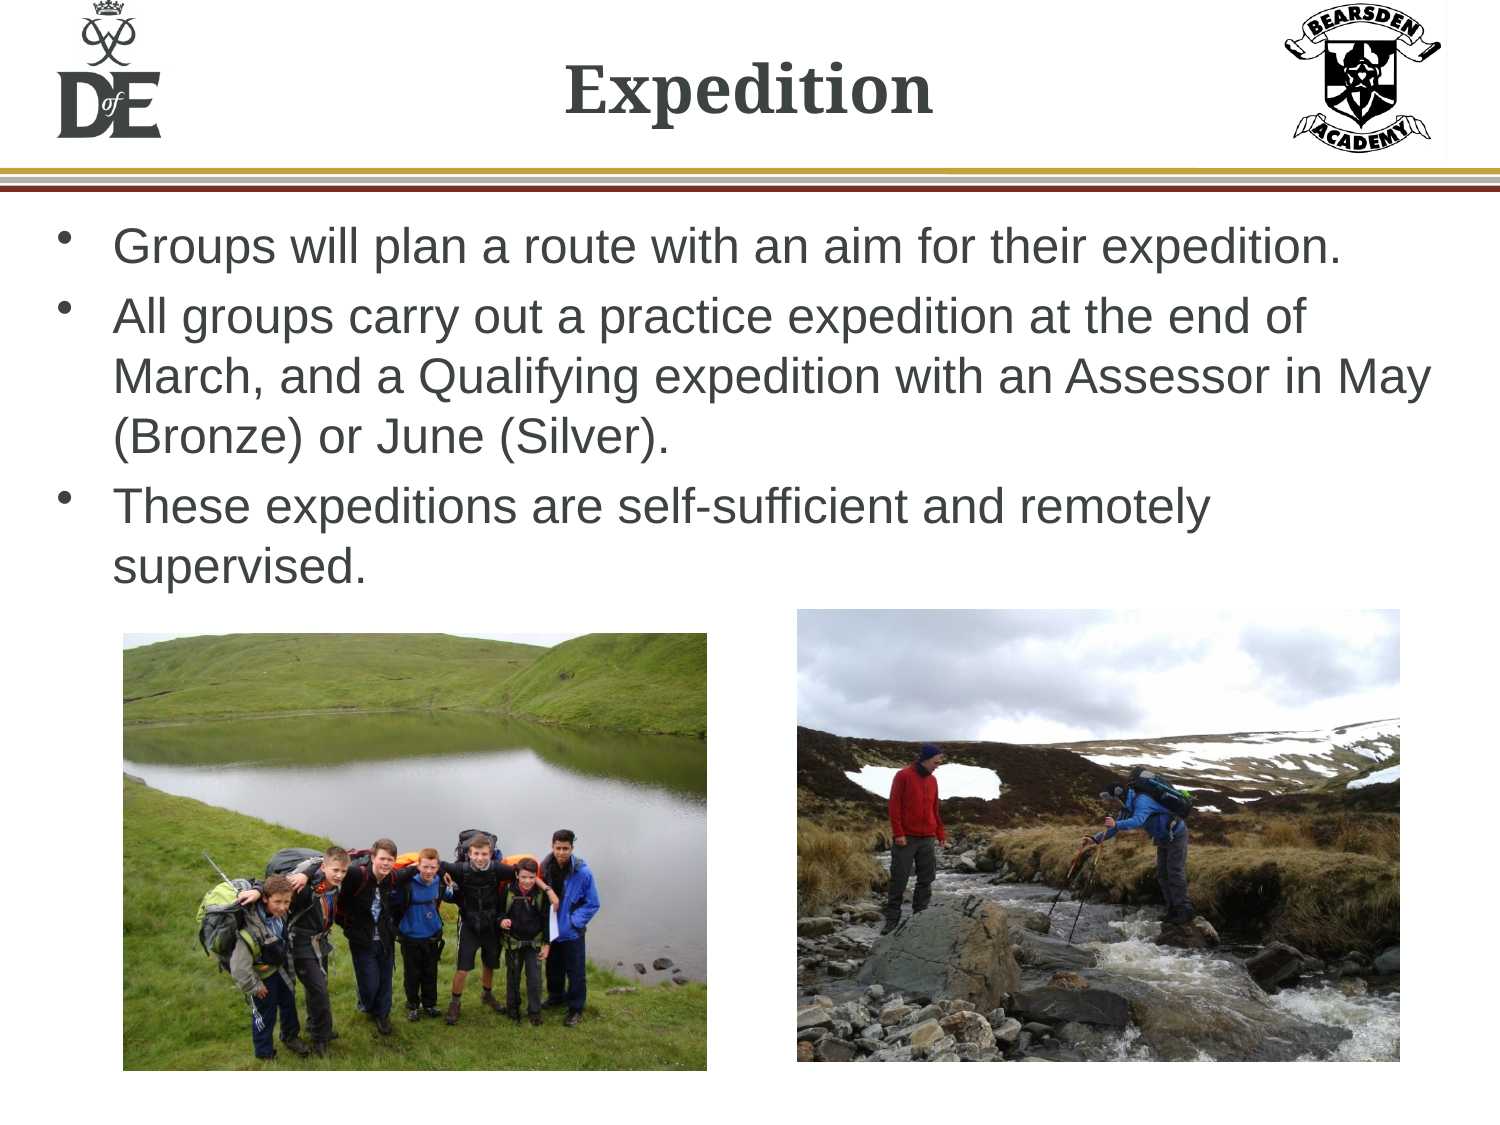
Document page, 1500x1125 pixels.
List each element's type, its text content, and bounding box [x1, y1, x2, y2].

picture [55, 0, 169, 154]
picture [123, 633, 707, 1071]
list Groups will plan a route with an aim for their expedition. All groups carry out a practice expedition at the end of March, and a Qualifying expedition with an Assessor in May (Bronze) or June (Silver). These expeditions are self-sufficient and remotely supervised. [41, 206, 1459, 1124]
picture [796, 609, 1400, 1062]
picture [1281, 0, 1448, 162]
title Expedition [41, 0, 1459, 173]
